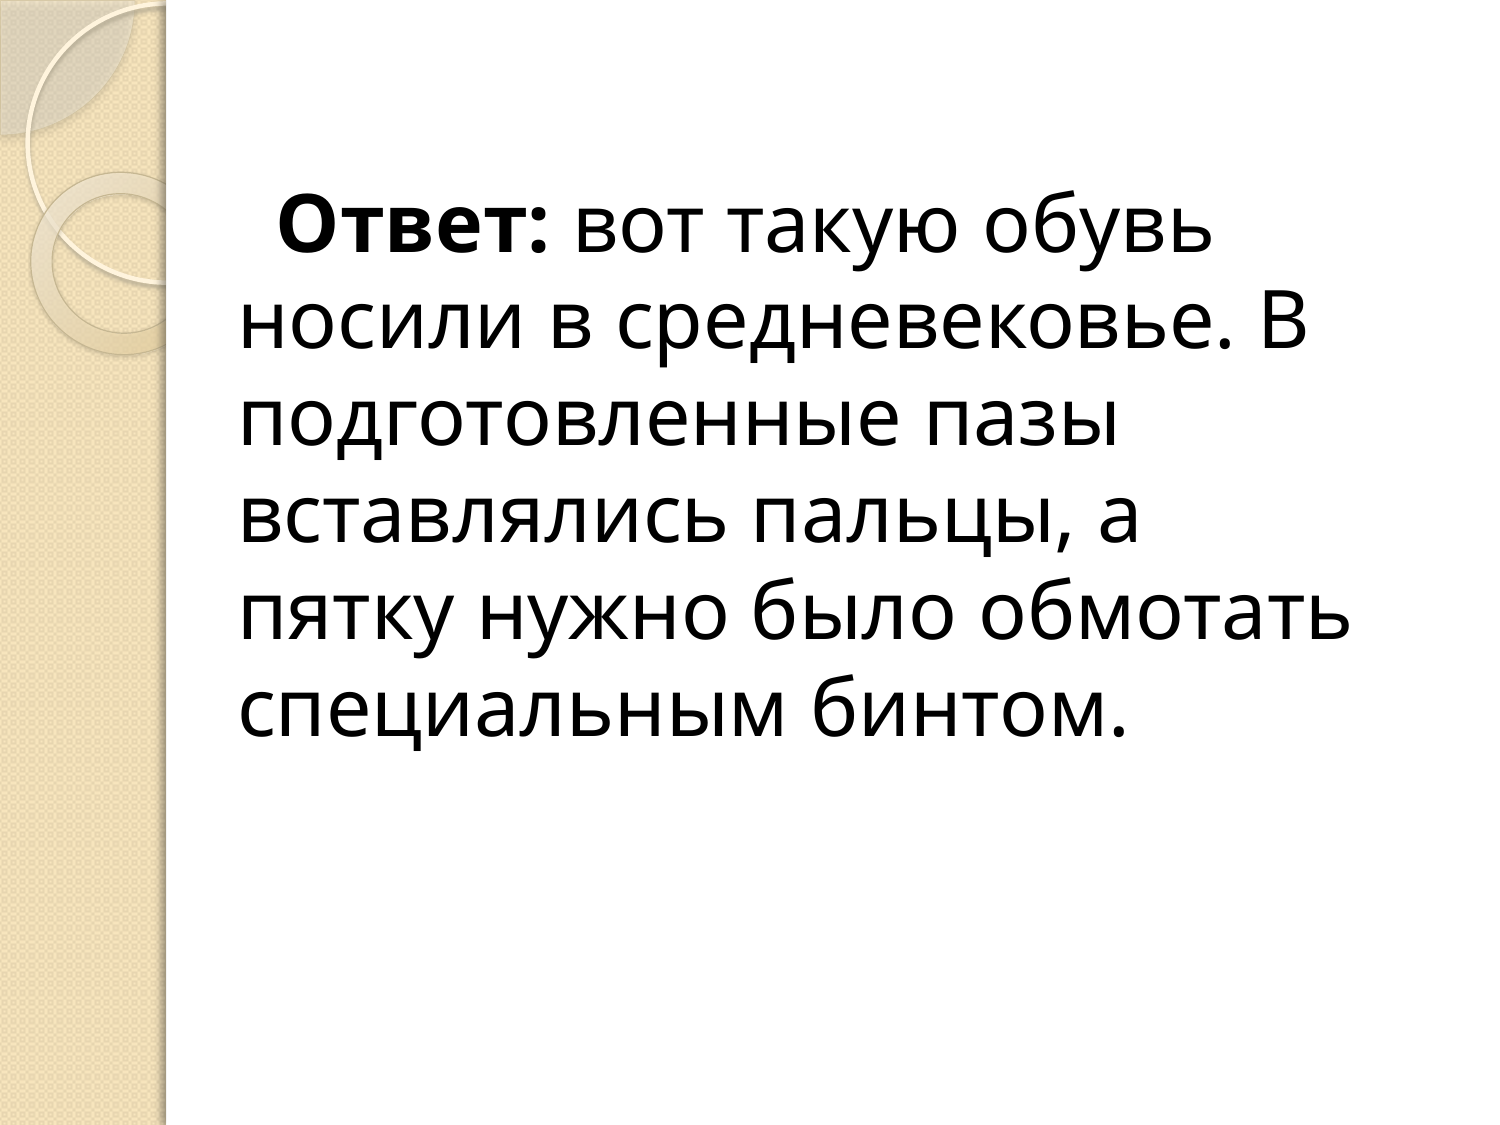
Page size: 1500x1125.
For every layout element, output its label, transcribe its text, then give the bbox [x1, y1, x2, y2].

list Ответ: вот такую обувь носили в средневековье. В подготовленные пазы вставлялись пальцы, а пятку нужно было обмотать специальным бинтом. [164, 164, 1394, 926]
